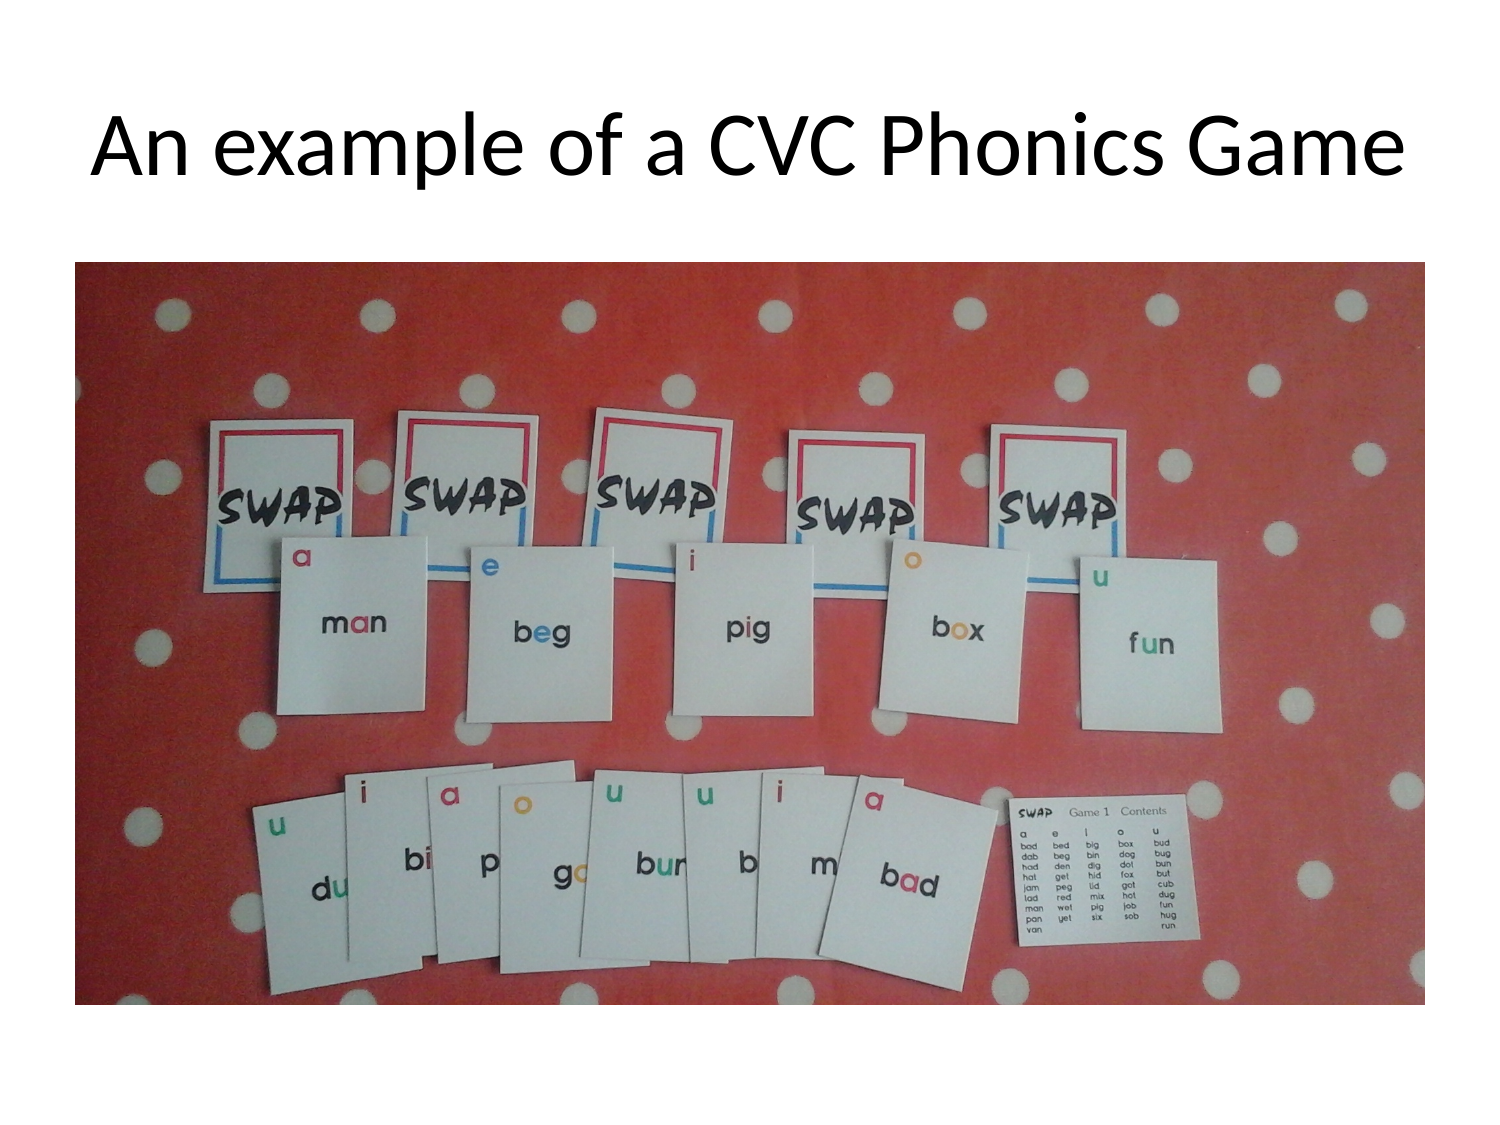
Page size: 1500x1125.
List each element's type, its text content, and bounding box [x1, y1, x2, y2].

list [74, 262, 1426, 1006]
title An example of a CVC Phonics Game [75, 45, 1425, 233]
